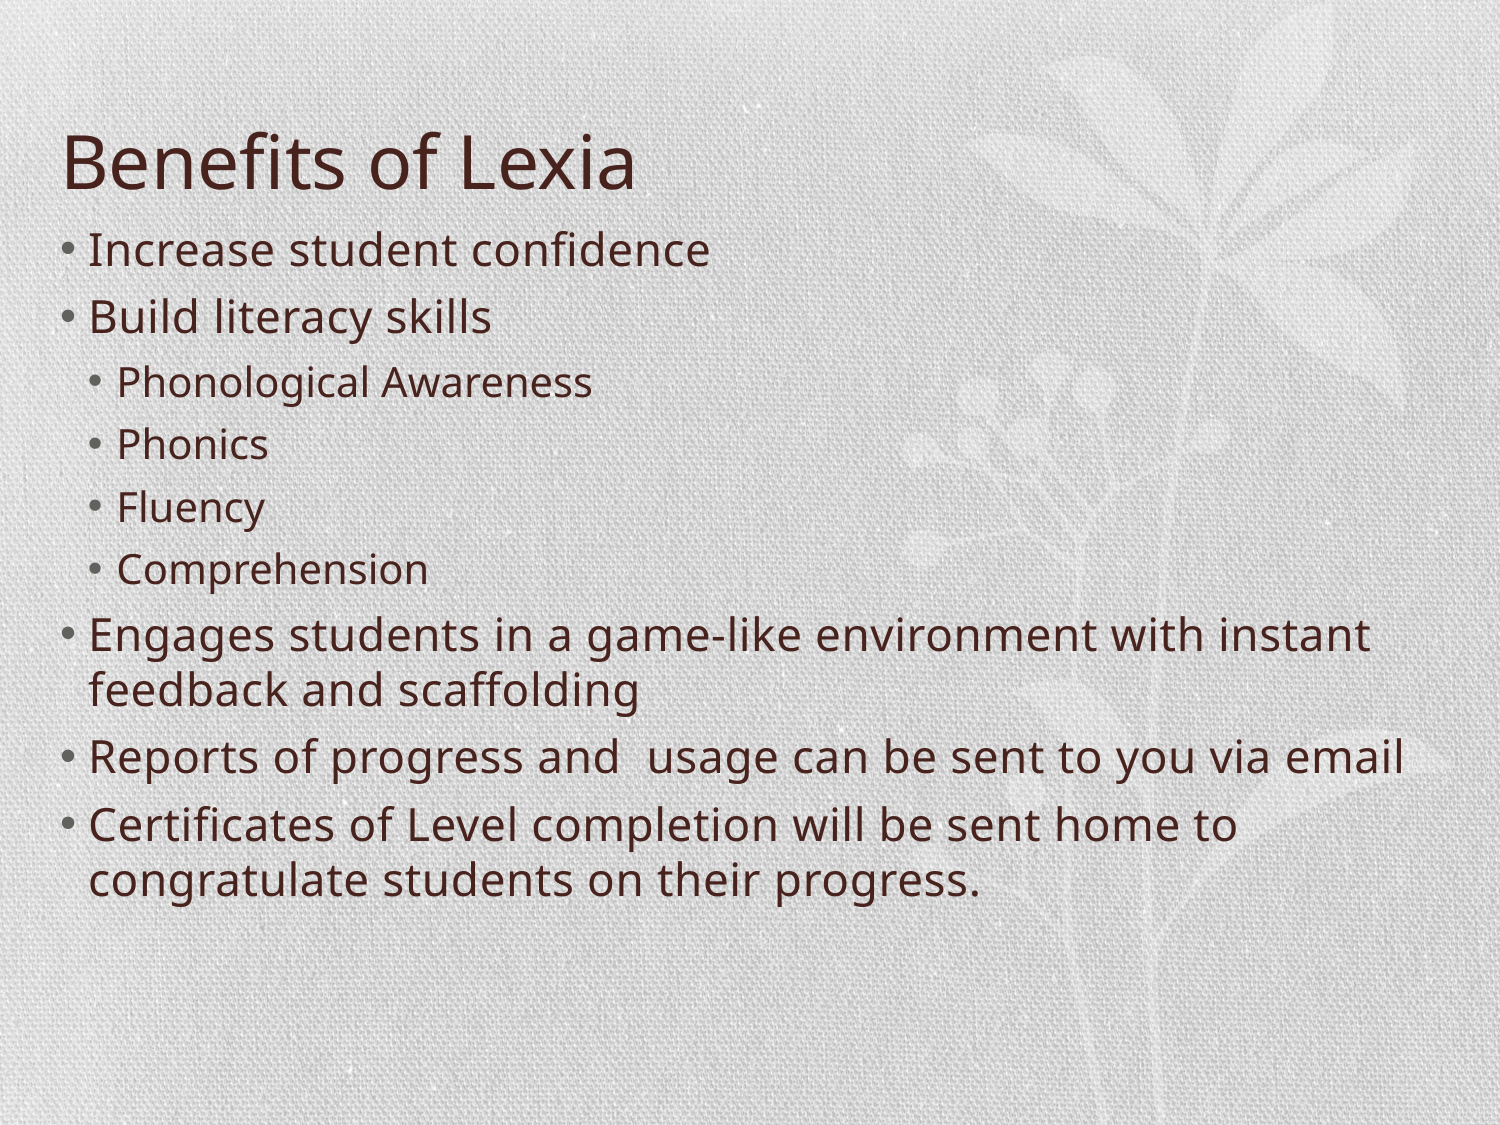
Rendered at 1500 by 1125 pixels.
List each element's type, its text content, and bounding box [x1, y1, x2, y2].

title Benefits of Lexia [45, 37, 1455, 213]
list Increase student confidence Build literacy skills Phonological Awareness Phonics Fluency Comprehension Engages students in a game-like environment with instant feedback and scaffolding Reports of progress and usage can be sent to you via email Certificates of Level completion will be sent home to congratulate students on their progress. [45, 213, 1455, 1023]
